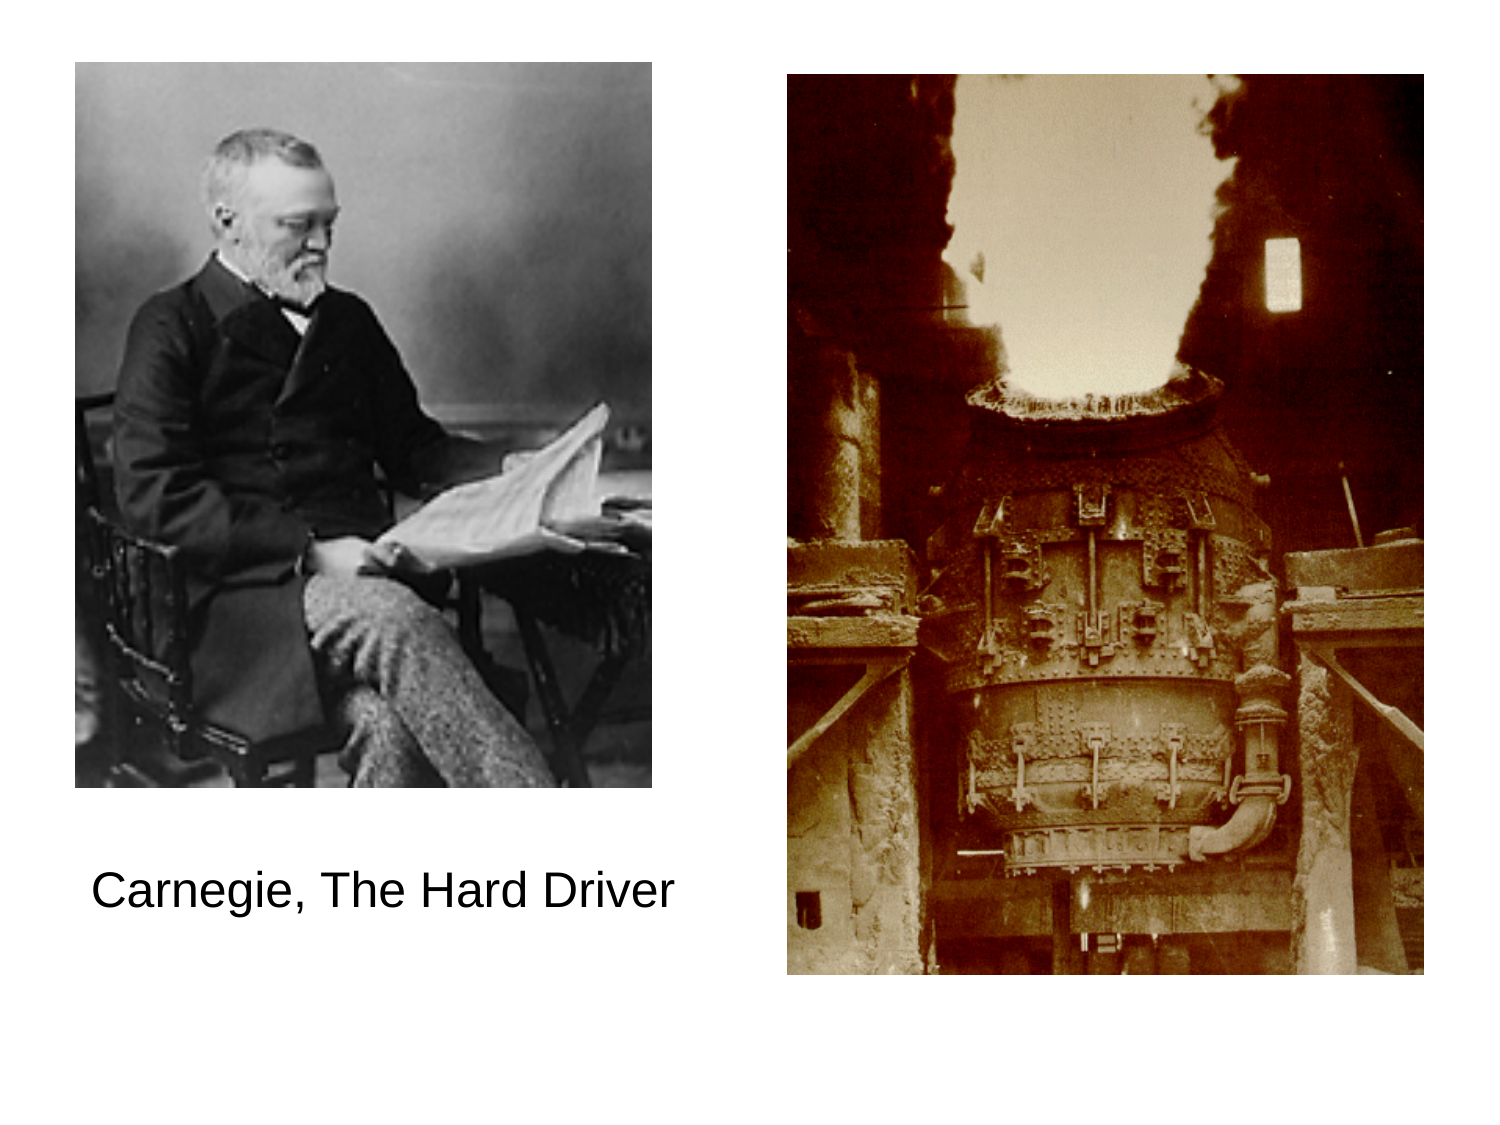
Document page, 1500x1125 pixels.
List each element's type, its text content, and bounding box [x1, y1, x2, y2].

text_box Carnegie, The Hard Driver [76, 849, 691, 925]
picture [787, 74, 1424, 976]
picture [74, 62, 652, 788]
